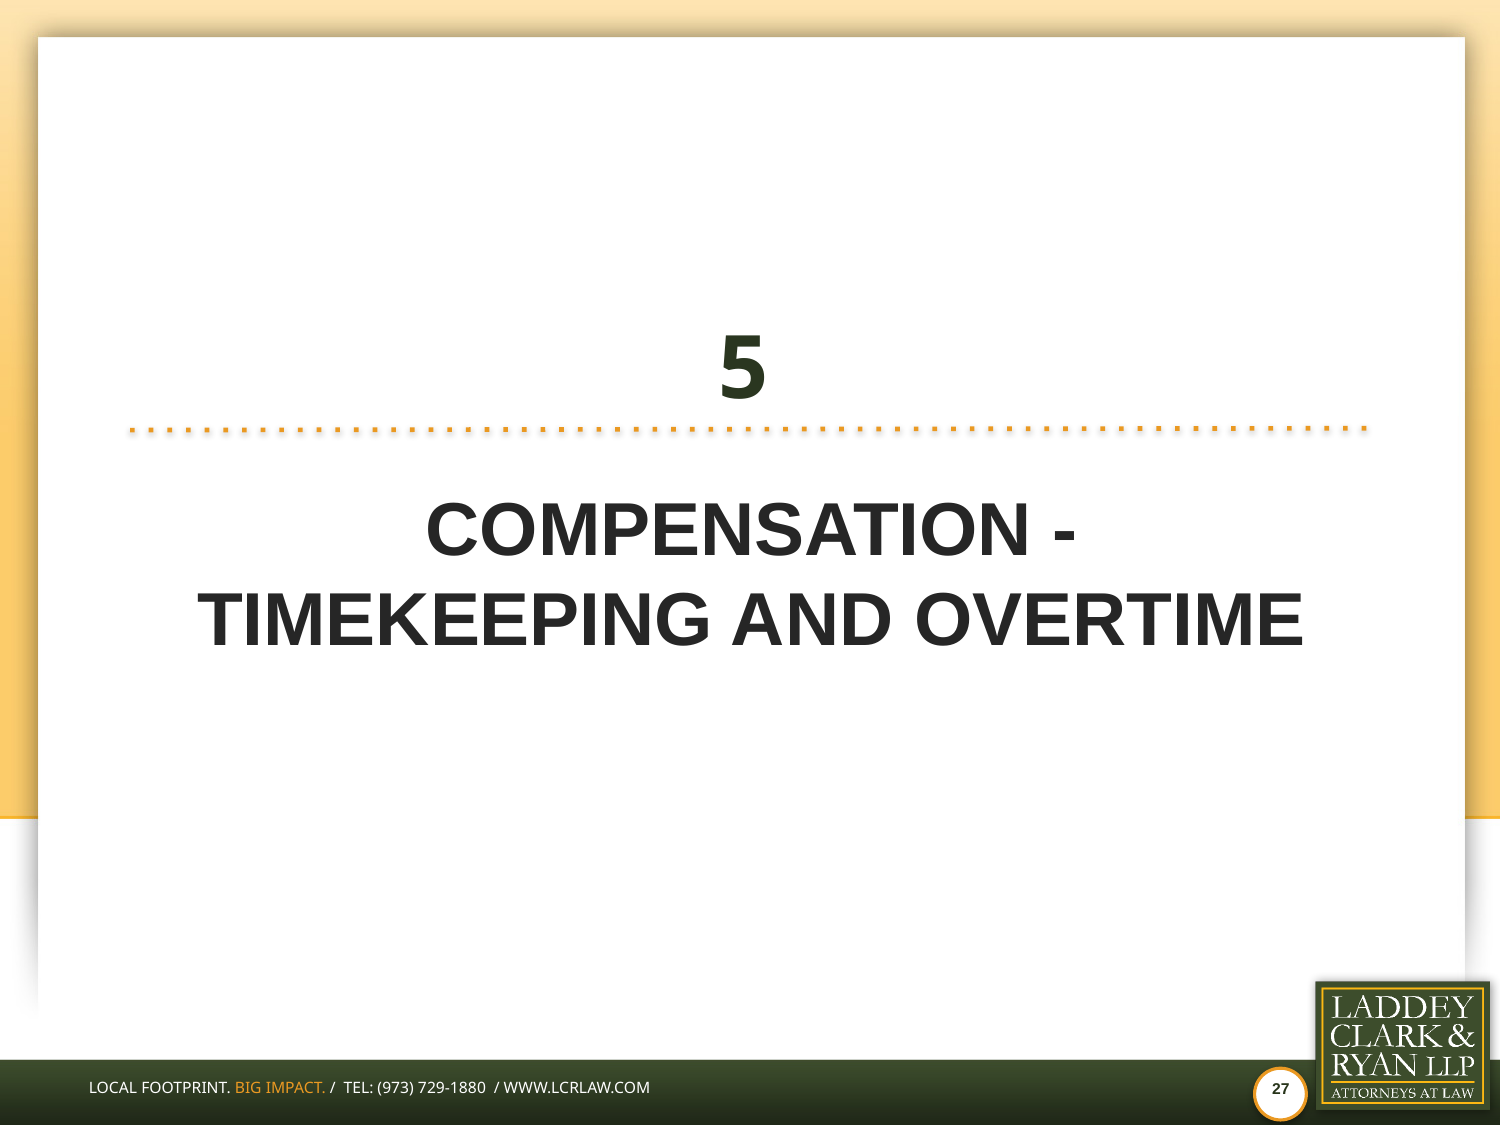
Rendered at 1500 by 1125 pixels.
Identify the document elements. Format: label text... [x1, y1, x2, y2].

title 5 [227, 303, 1262, 424]
picture [0, 0, 1500, 1125]
list COMPENSATION - TIMEKEEPING AND OVERTIME [122, 473, 1382, 720]
